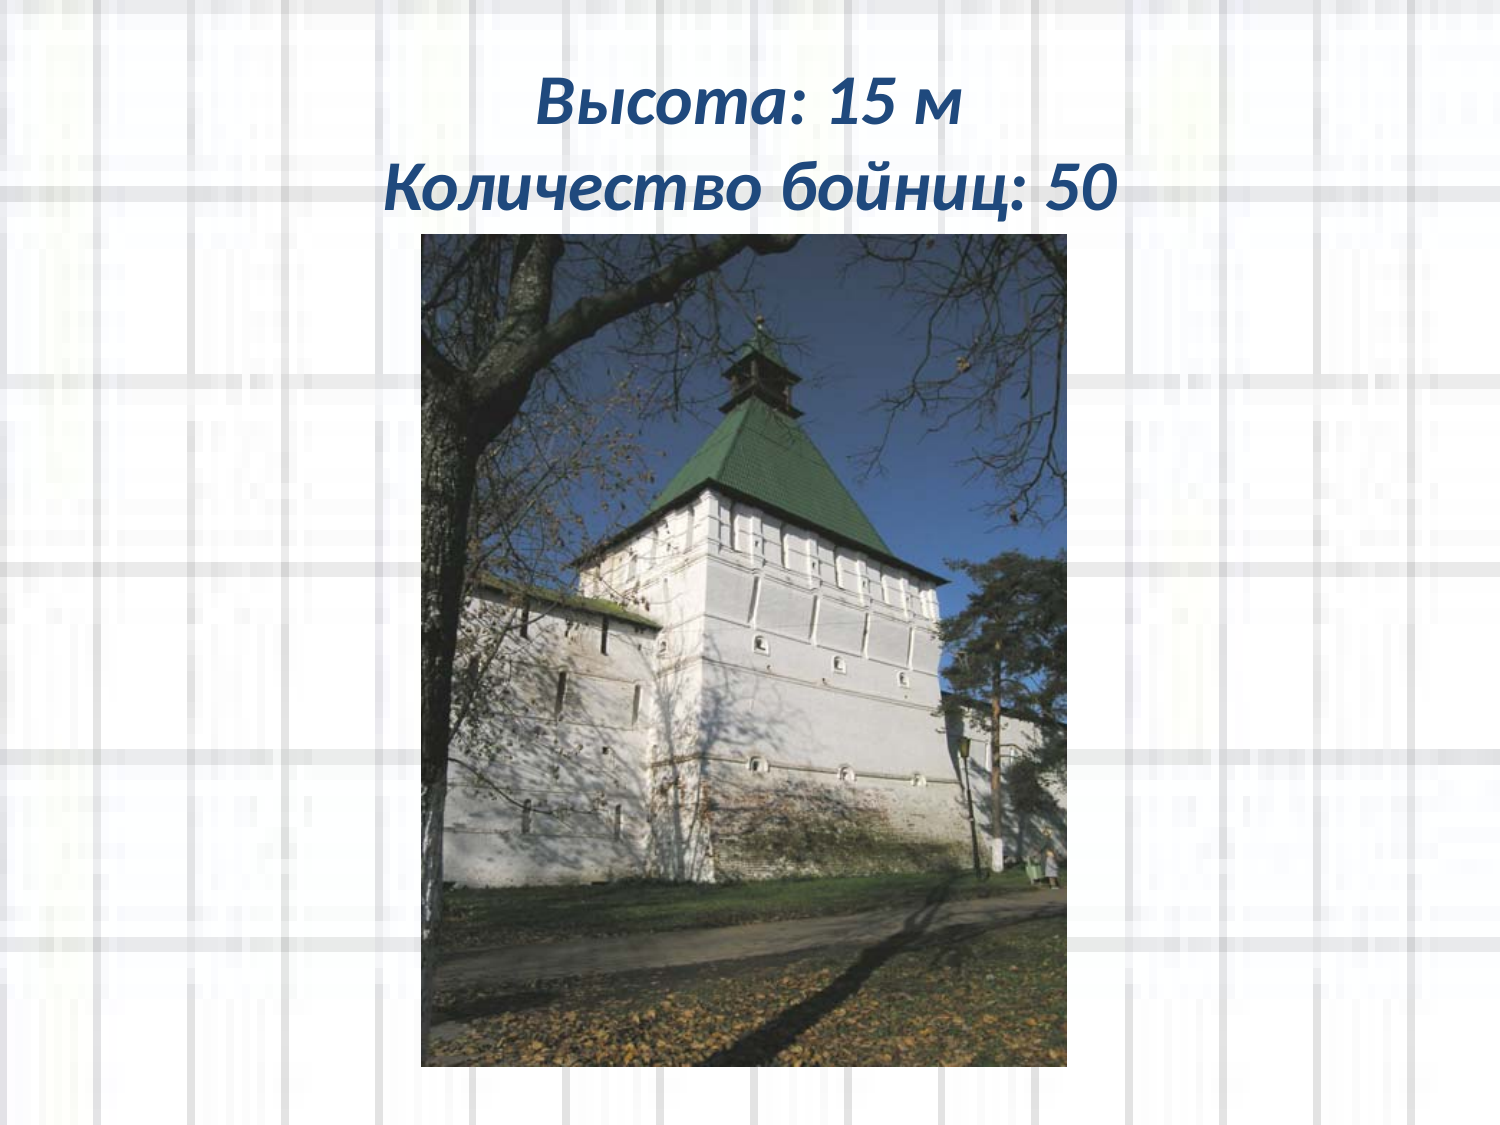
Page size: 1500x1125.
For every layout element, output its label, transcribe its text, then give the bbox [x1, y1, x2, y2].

title Высота: 15 м Количество бойниц: 50 [75, 45, 1425, 233]
picture [0, 0, 1500, 1125]
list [421, 234, 1067, 1067]
